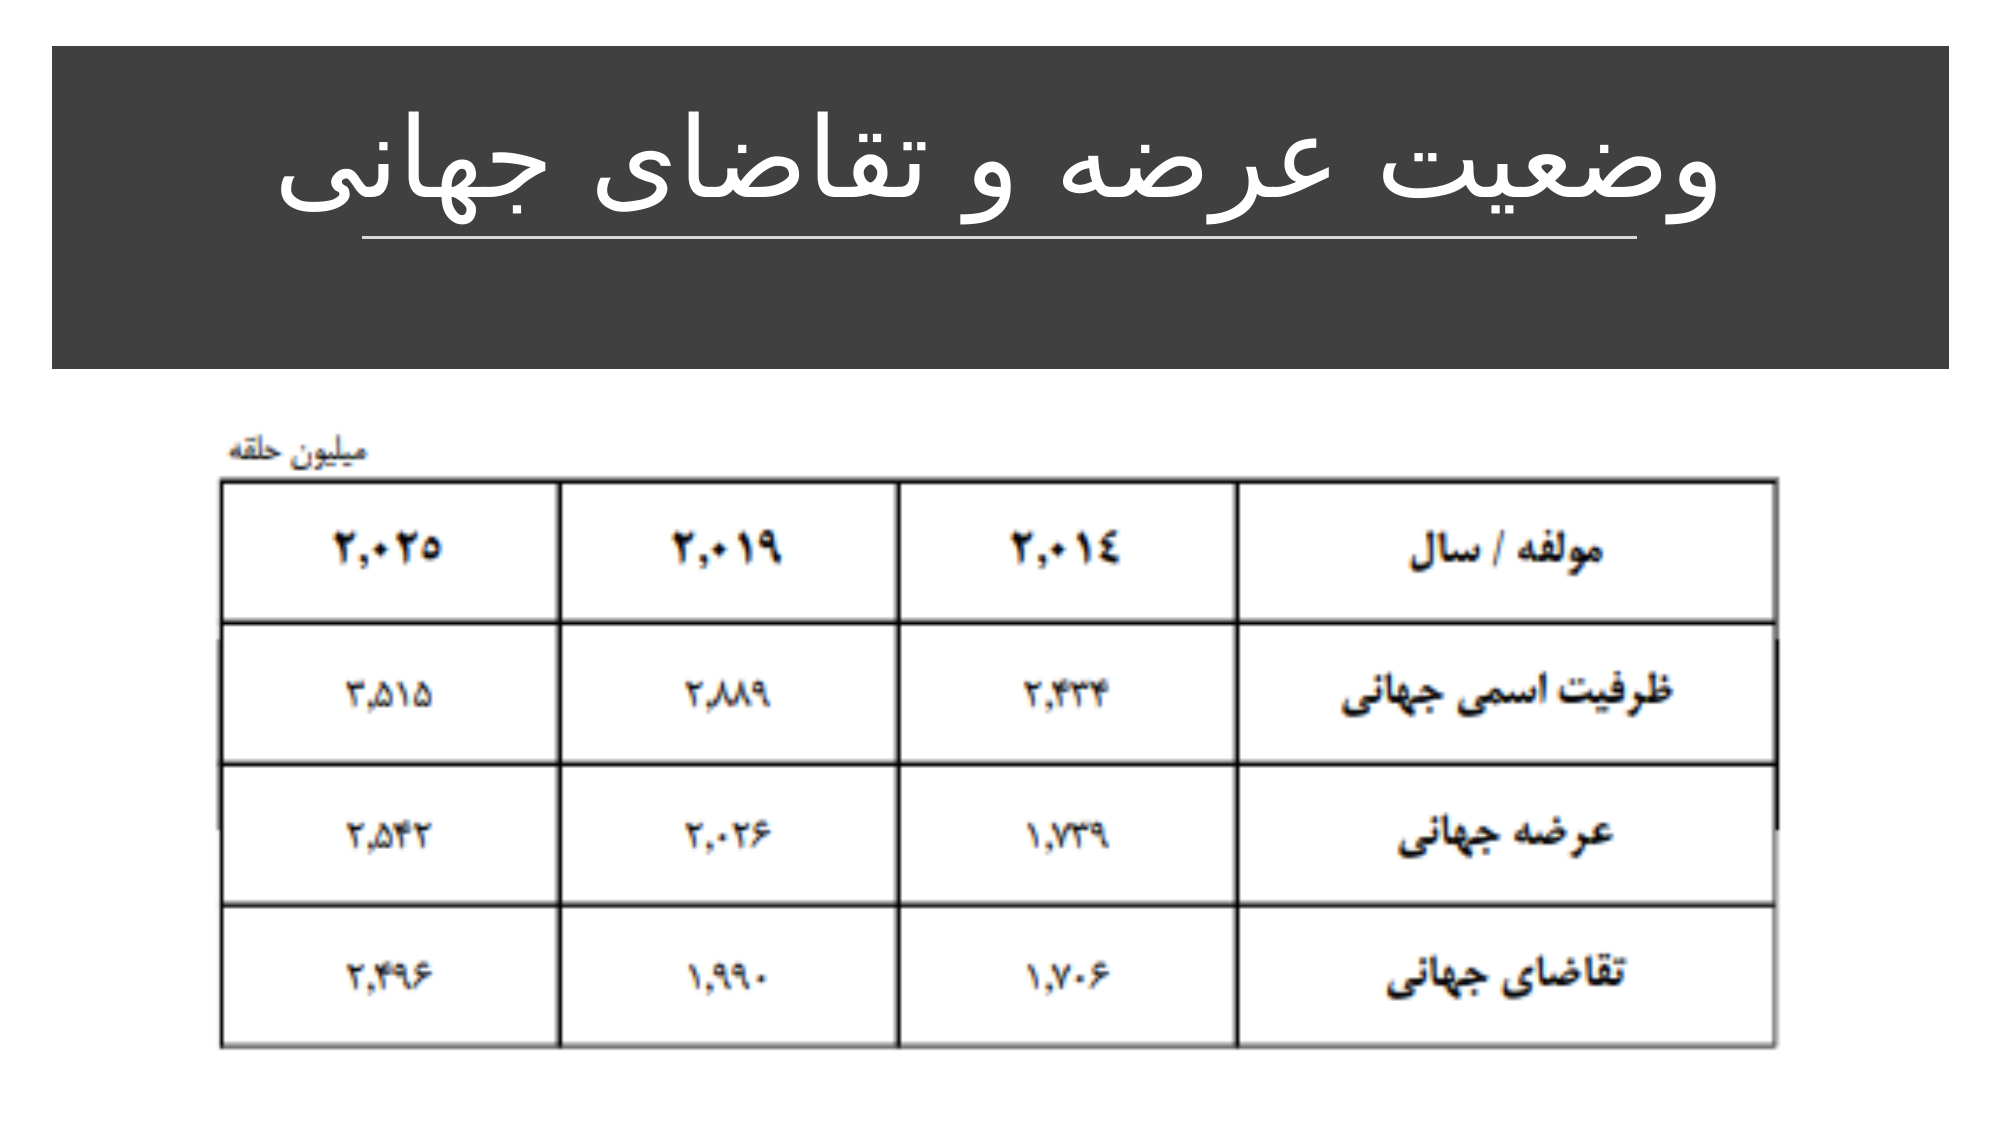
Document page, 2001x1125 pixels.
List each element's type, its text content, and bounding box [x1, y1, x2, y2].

title وضعیت عرضه و تقاضای جهانی [86, 76, 1914, 230]
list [200, 411, 1791, 1068]
text_box [61, 55, 1939, 360]
